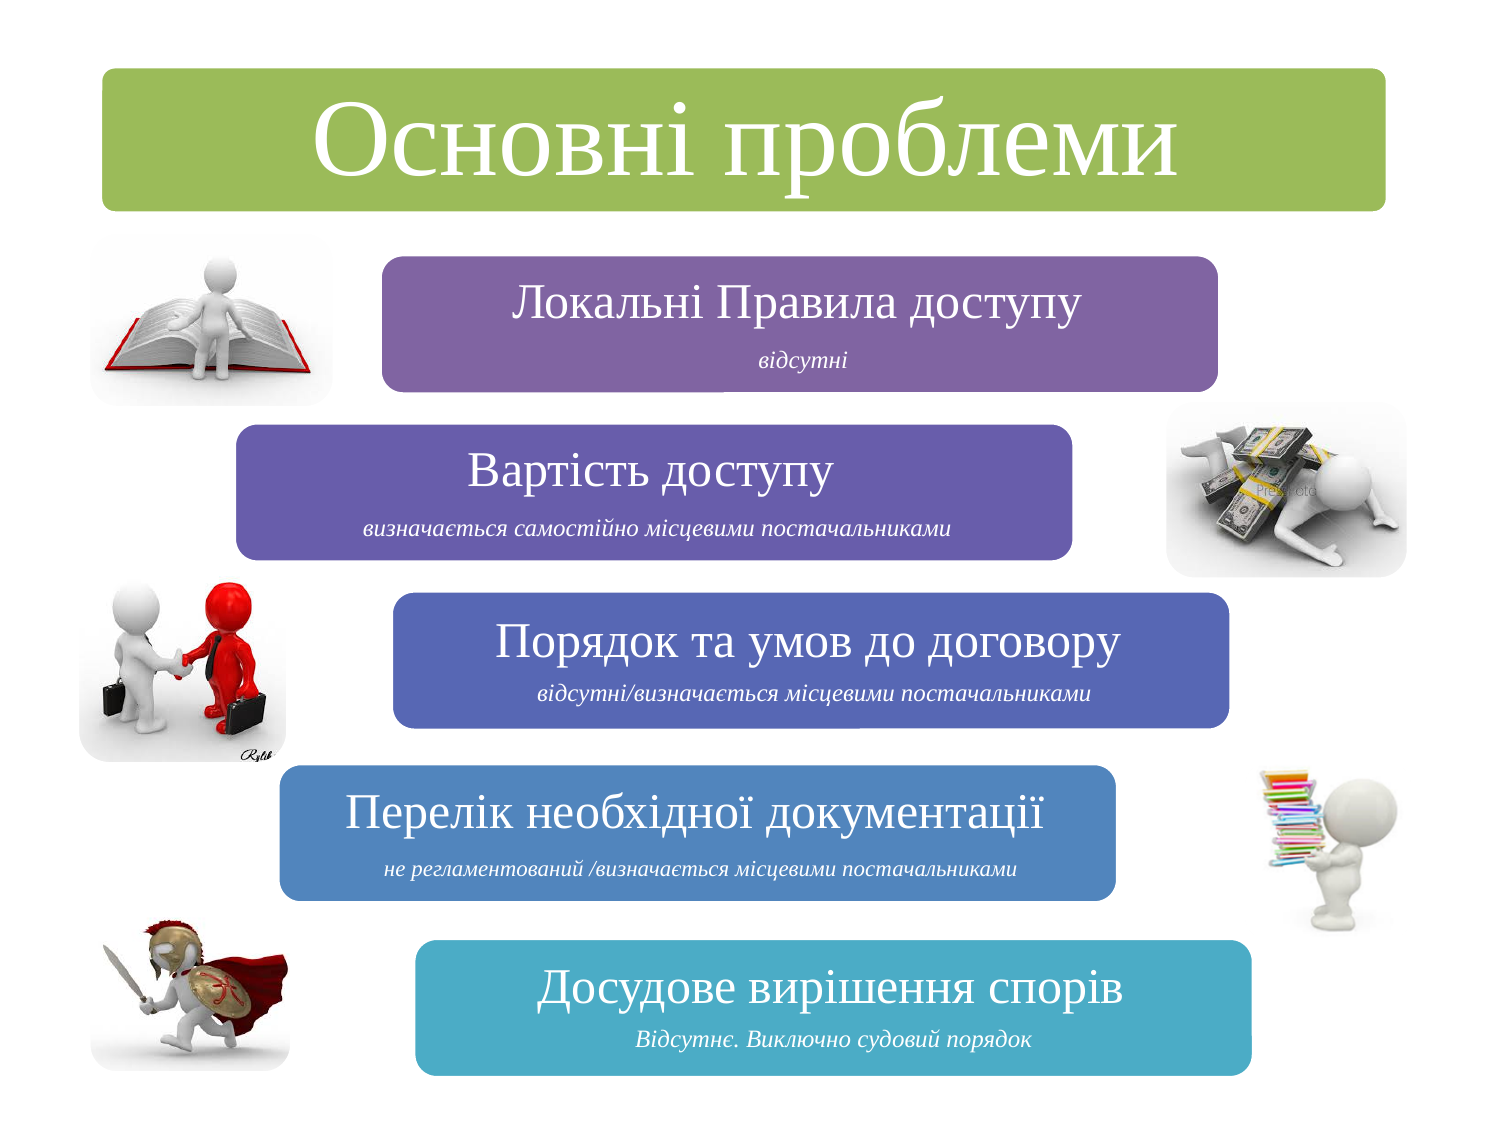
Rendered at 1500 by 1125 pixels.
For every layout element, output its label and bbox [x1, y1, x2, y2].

list [0, 5, 1483, 1118]
